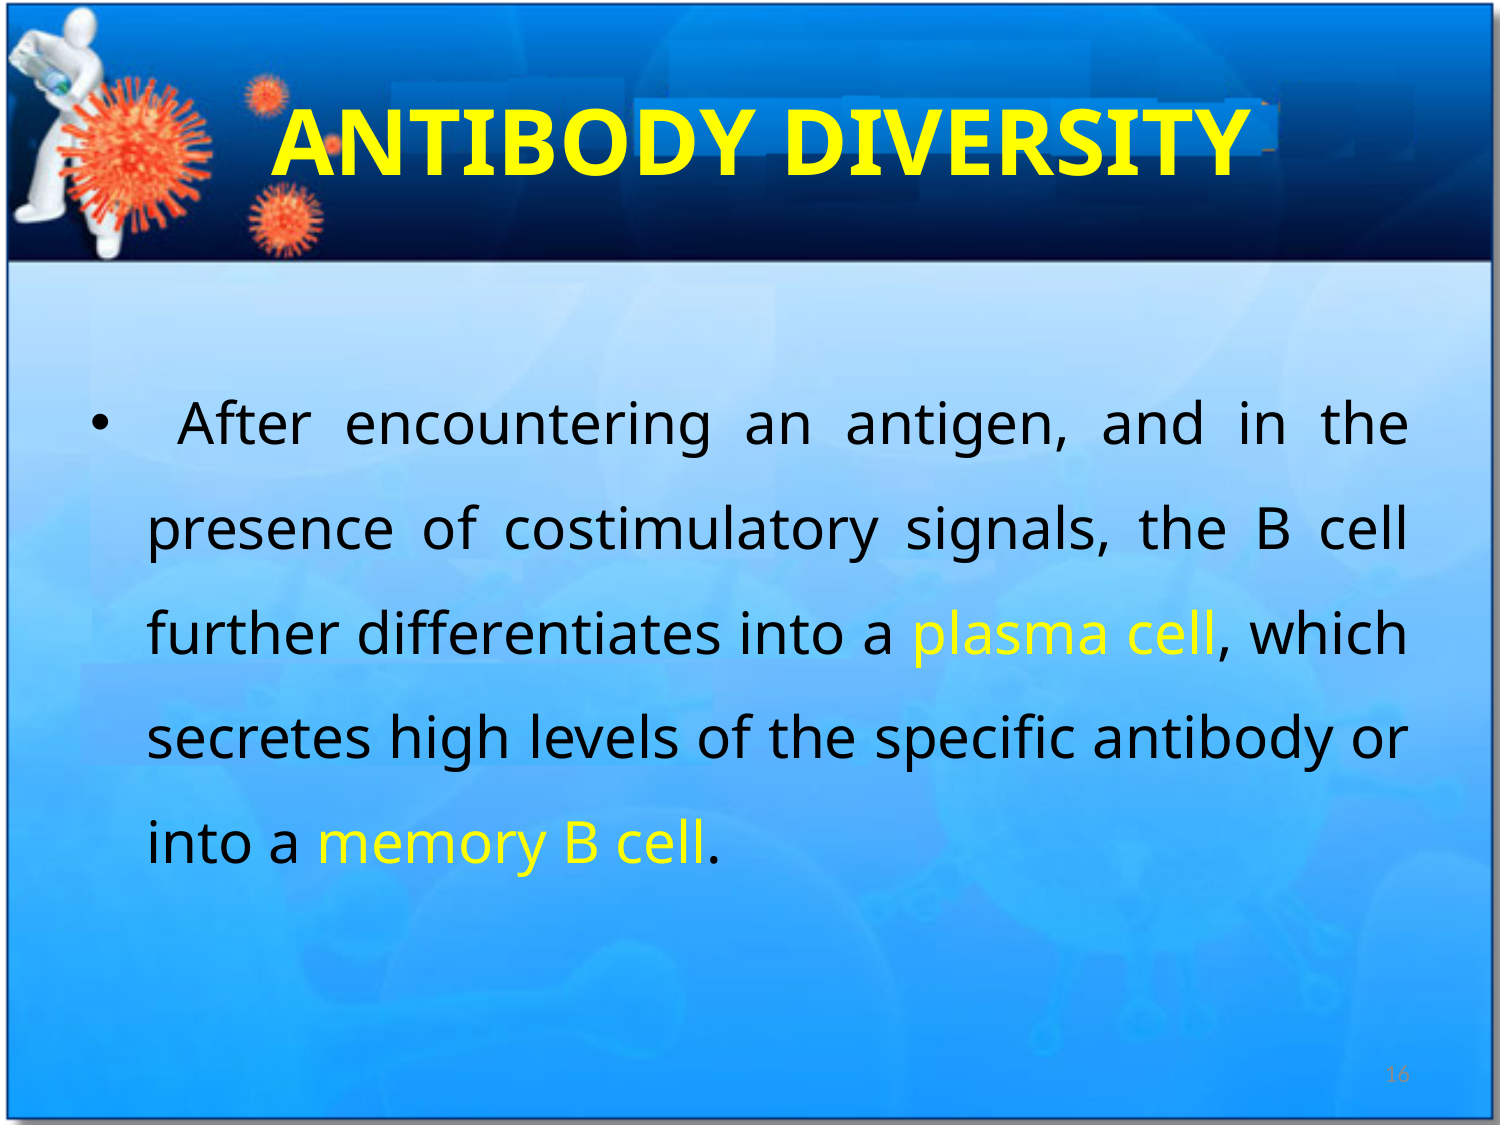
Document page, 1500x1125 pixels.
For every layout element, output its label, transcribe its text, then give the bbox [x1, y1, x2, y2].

title ANTIBODY DIVERSITY [75, 45, 1425, 233]
list After encountering an antigen, and in the presence of costimulatory signals, the B cell further differentiates into a plasma cell, which secretes high levels of the specific antibody or into a memory B cell. [75, 262, 1425, 1071]
picture [0, 0, 1500, 1125]
slide_number 16 [1074, 1042, 1425, 1103]
